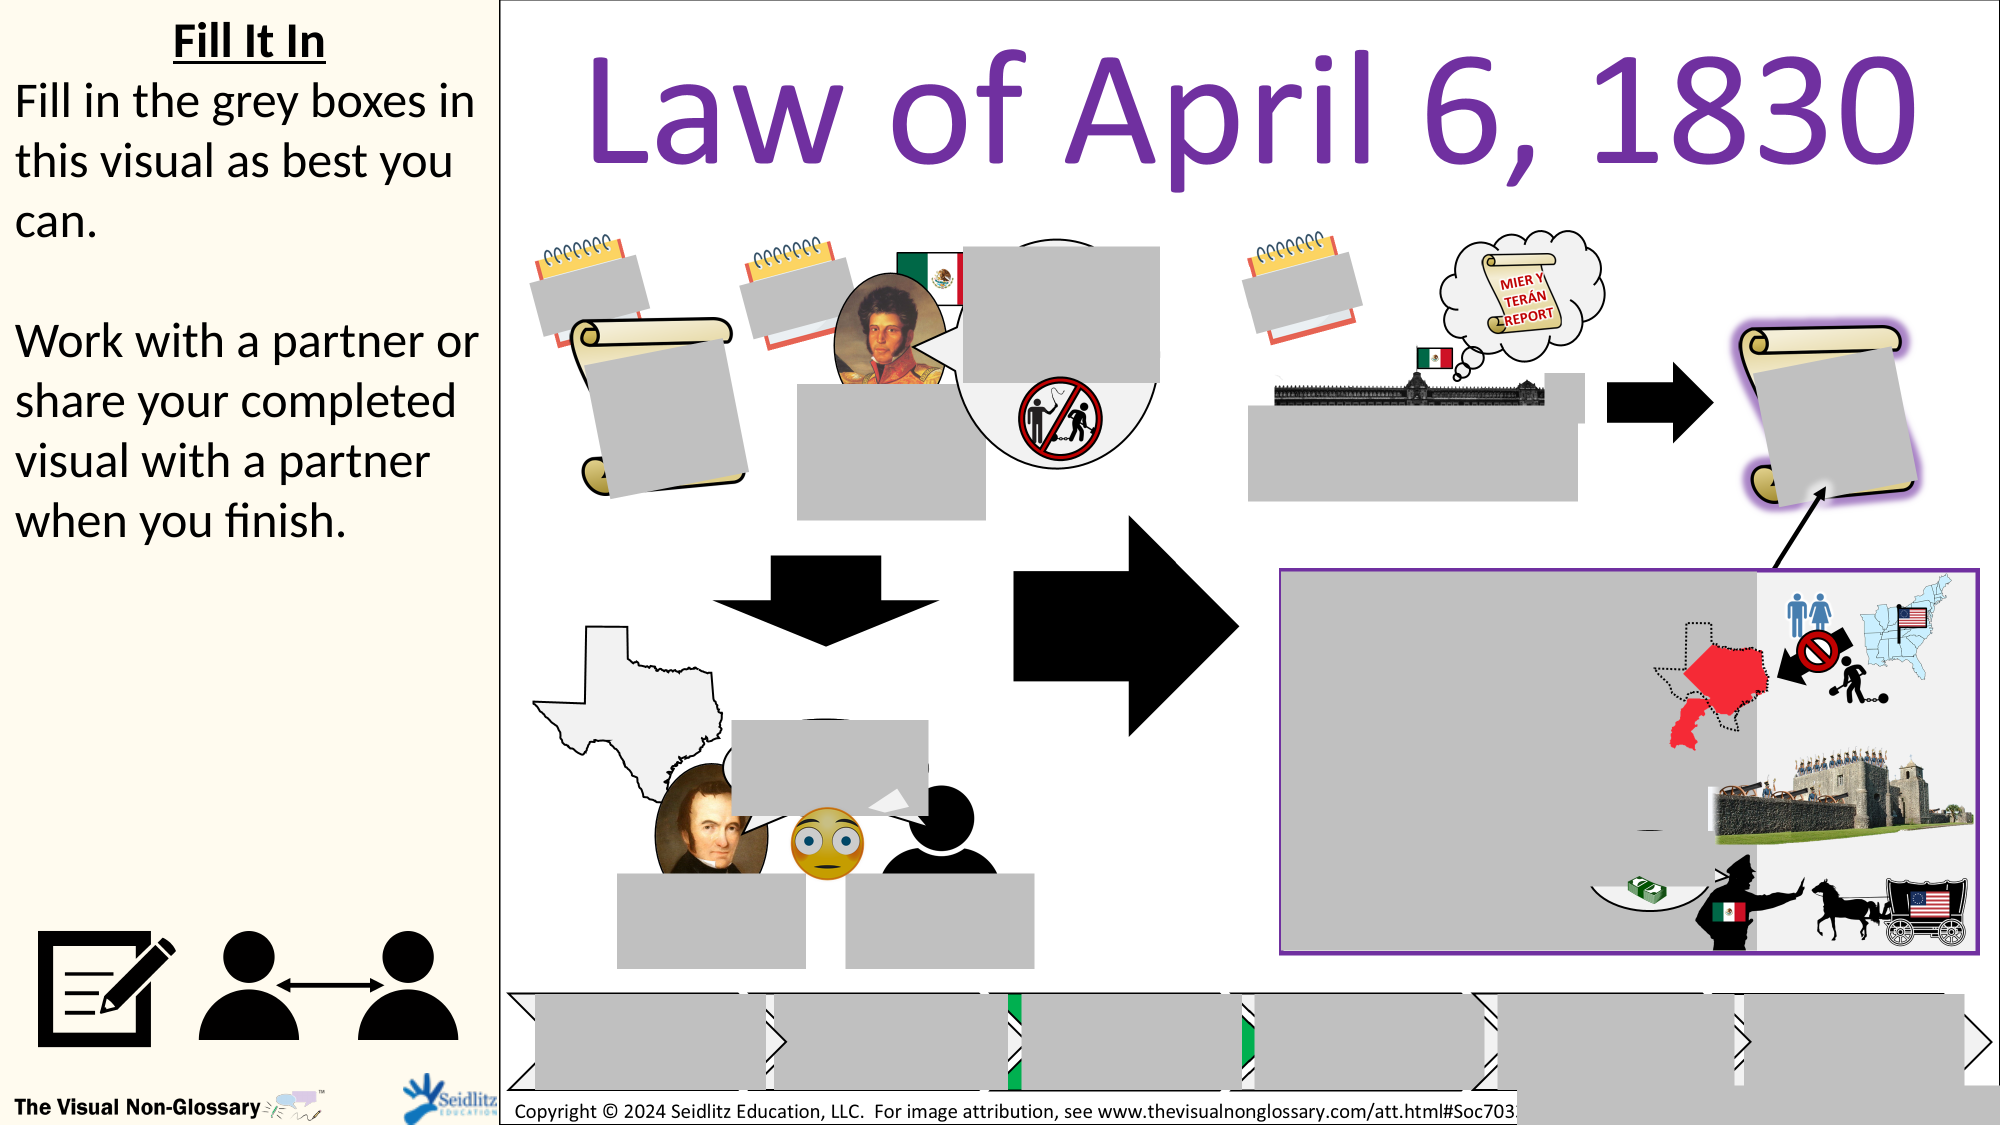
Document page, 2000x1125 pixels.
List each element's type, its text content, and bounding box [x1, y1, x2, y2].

picture [0, 1084, 328, 1125]
picture [499, 0, 2000, 1125]
picture [38, 920, 176, 1058]
picture [194, 931, 463, 1040]
text_box Fill in the grey boxes in this visual as best you can. Work with a partner or share your completed visual with a partner when you finish. [0, 59, 494, 555]
picture [403, 1073, 497, 1125]
text_box Fill It In [158, 0, 341, 59]
